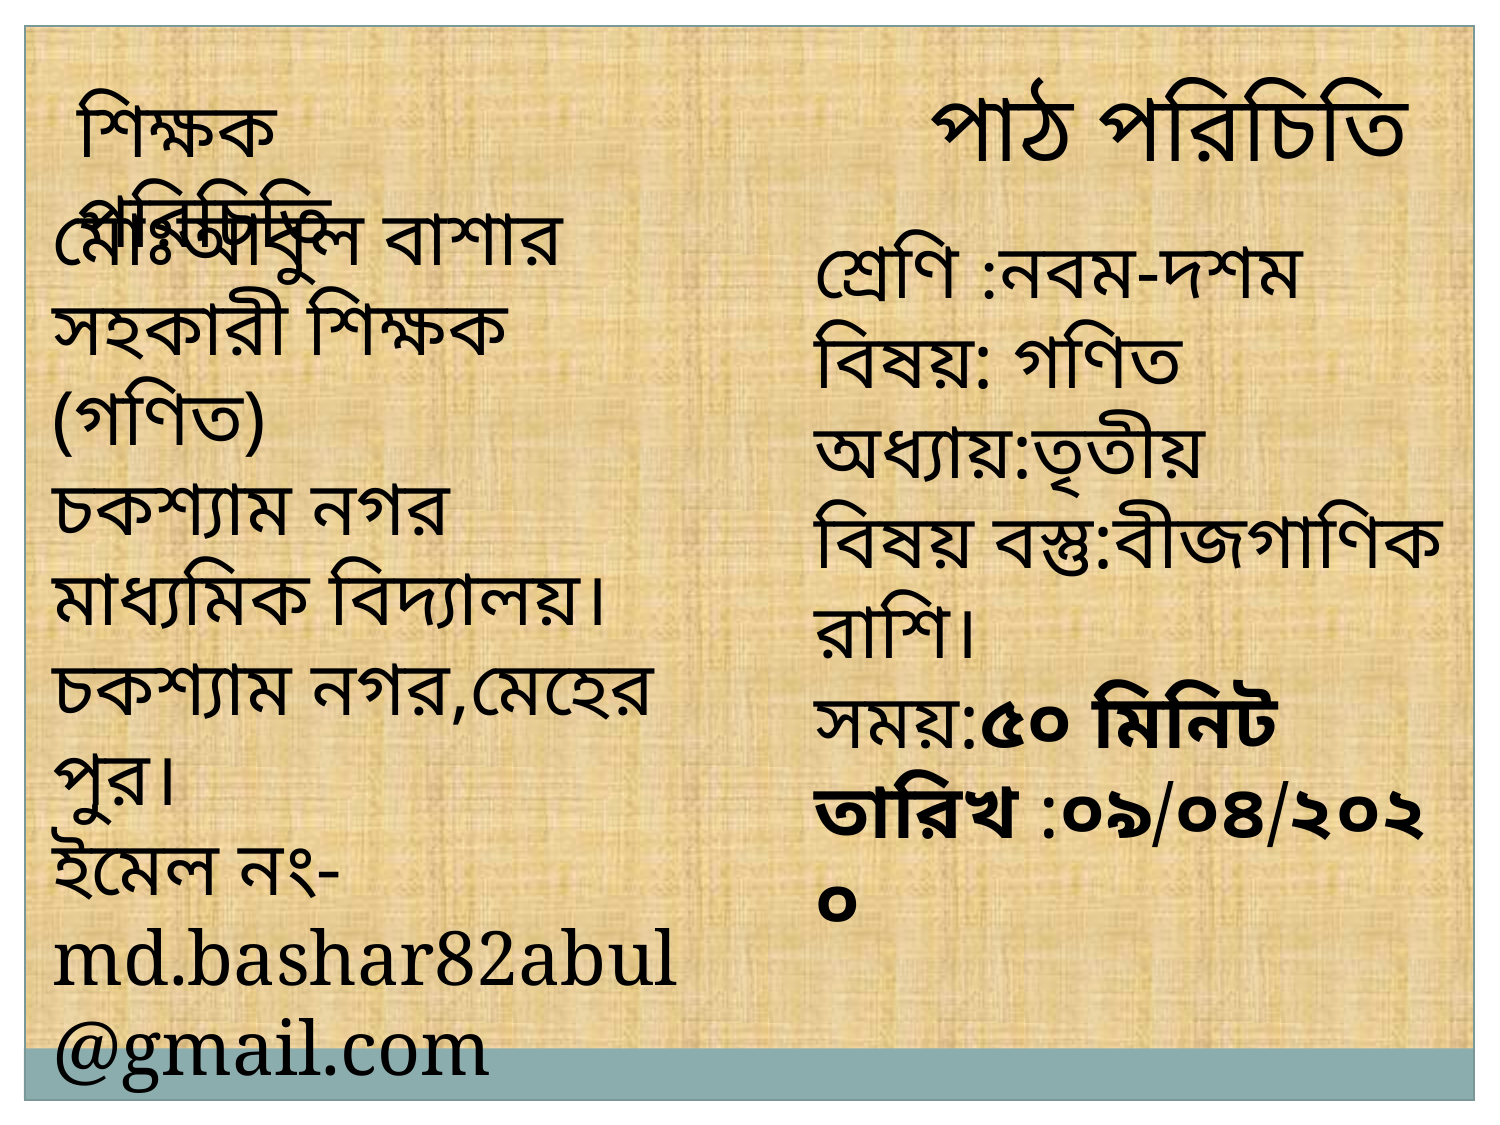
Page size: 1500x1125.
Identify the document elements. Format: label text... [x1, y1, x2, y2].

text_box শিক্ষক পরিচিতি [62, 74, 538, 270]
picture [26, 27, 1473, 1048]
text_box শ্রেণি :নবম-দশম বিষয়: গণিত অধ্যায়:তৃতীয় বিষয় বস্তু:বীজগাণিক রাশি। সময়:৫০ মিনিট তারিখ :০৯/০৪/২০২০ [799, 216, 1488, 951]
text_box মোঃআবুল বাশার সহকারী শিক্ষক (গণিত) চকশ্যাম নগর মাধ্যমিক বিদ্যালয়। চকশ্যাম নগর,মেহের পুর। ইমেল নং-md.bashar82abul@gmail.com [37, 182, 738, 1098]
text_box পাঠ পরিচিতি [899, 62, 1438, 188]
